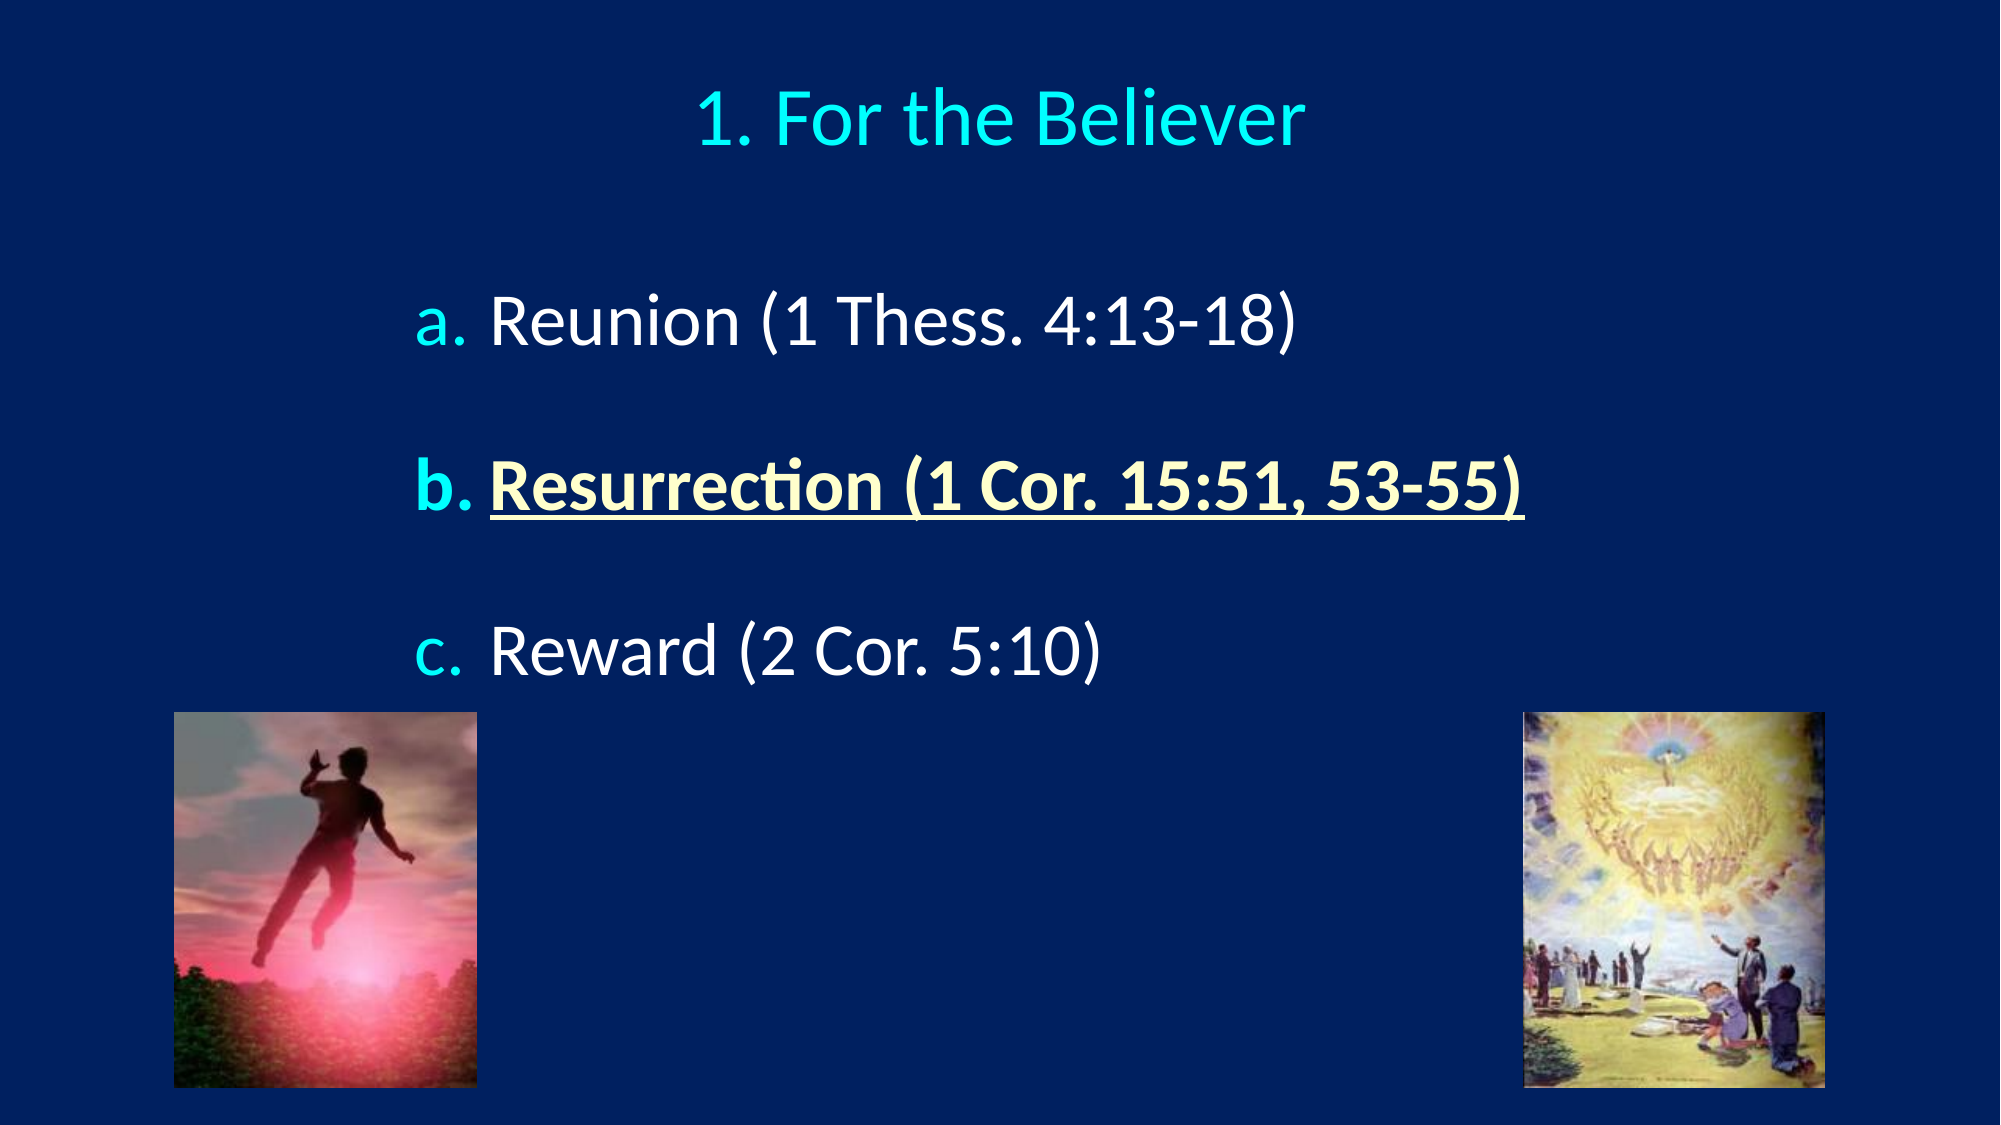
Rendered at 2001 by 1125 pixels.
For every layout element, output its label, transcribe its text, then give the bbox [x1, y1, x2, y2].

list Reunion (1 Thess. 4:13-18) Resurrection (1 Cor. 15:51, 53-55) Reward (2 Cor. 5:10) [399, 262, 1601, 813]
picture [1523, 712, 1826, 1088]
title 1. For the Believer [299, 37, 1701, 188]
picture [174, 712, 477, 1088]
